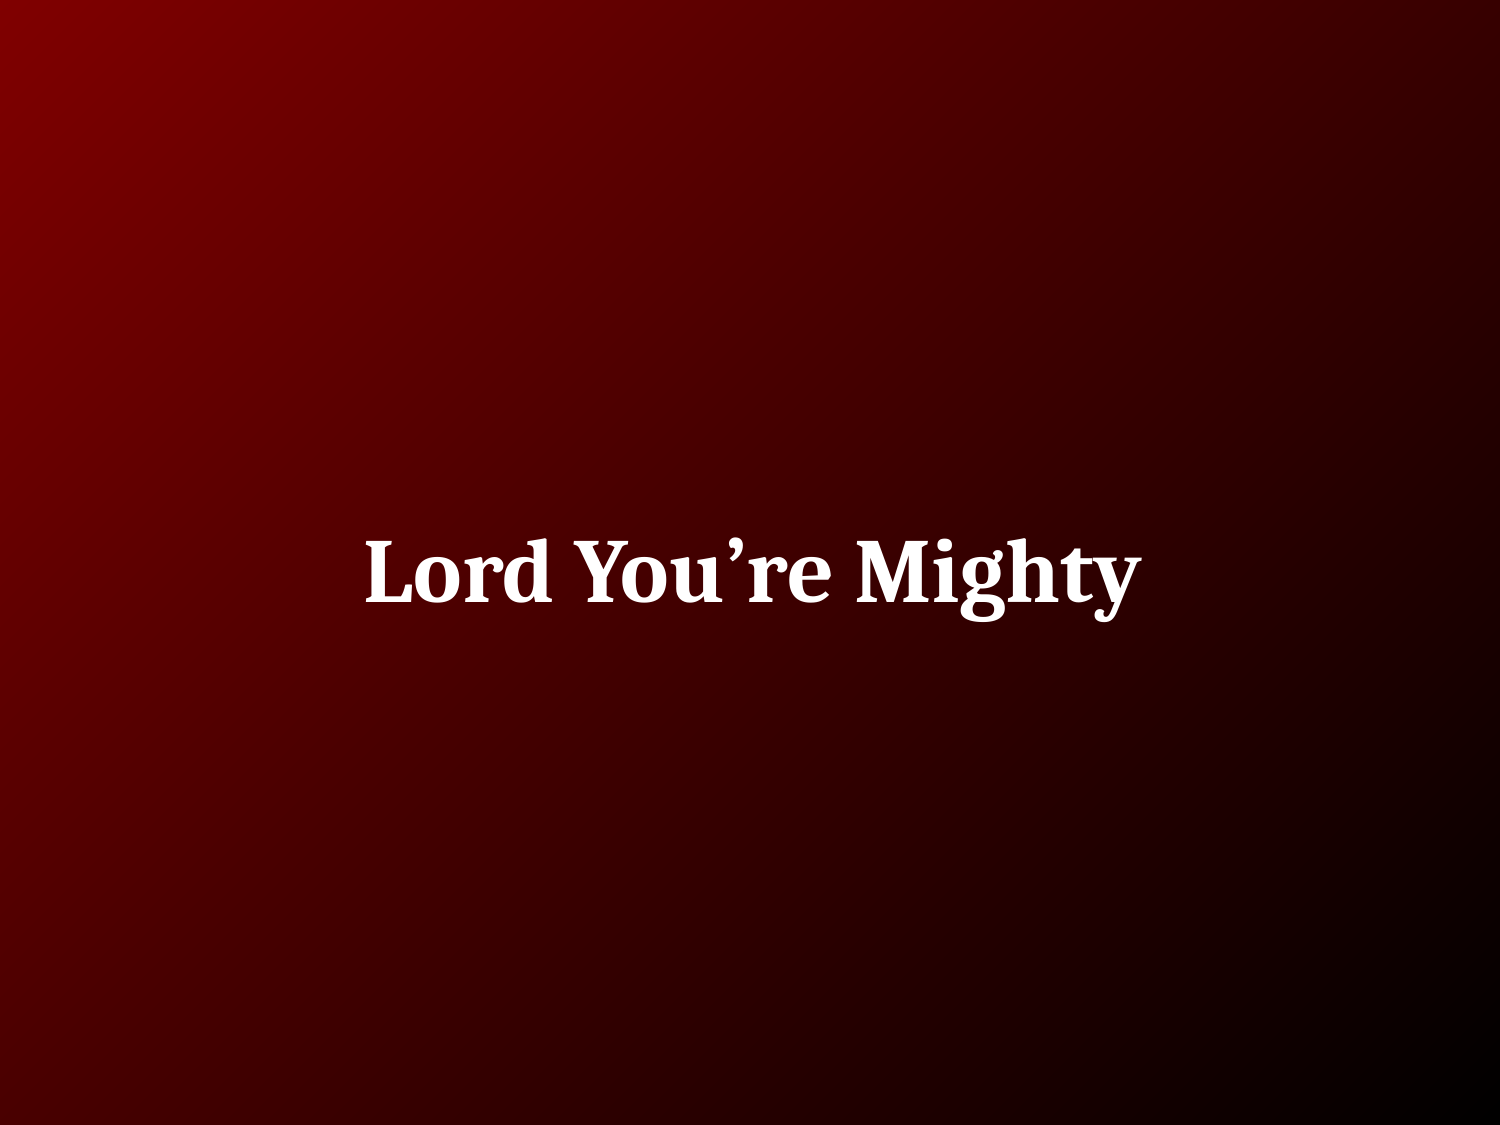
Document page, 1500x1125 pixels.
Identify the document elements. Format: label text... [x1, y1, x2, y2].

title Lord You’re Mighty [30, 42, 1476, 1088]
